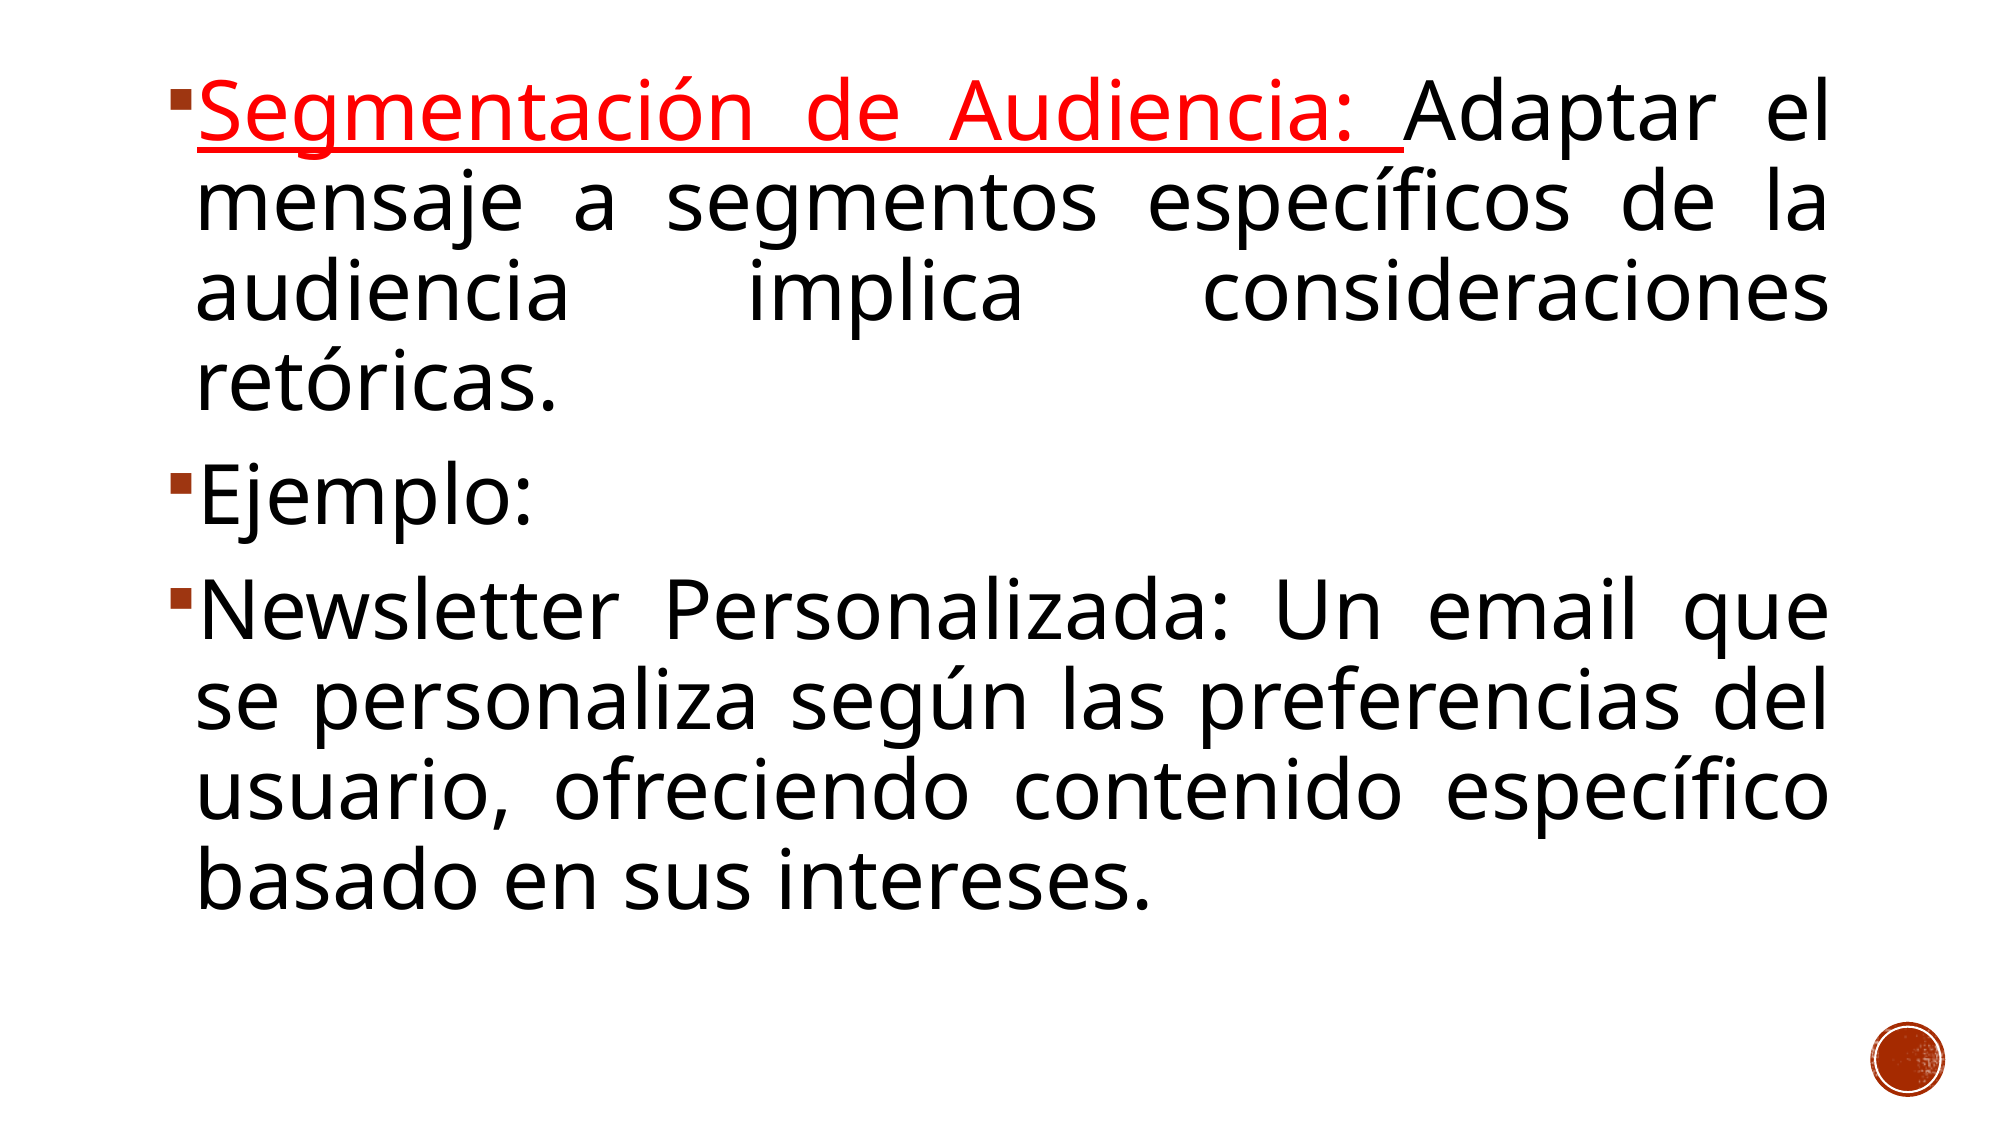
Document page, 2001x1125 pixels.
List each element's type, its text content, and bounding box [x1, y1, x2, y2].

list Segmentación de Audiencia: Adaptar el mensaje a segmentos específicos de la audiencia implica consideraciones retóricas. Ejemplo: Newsletter Personalizada: Un email que se personaliza según las preferencias del usuario, ofreciendo contenido específico basado en sus intereses. [149, 60, 1849, 1087]
